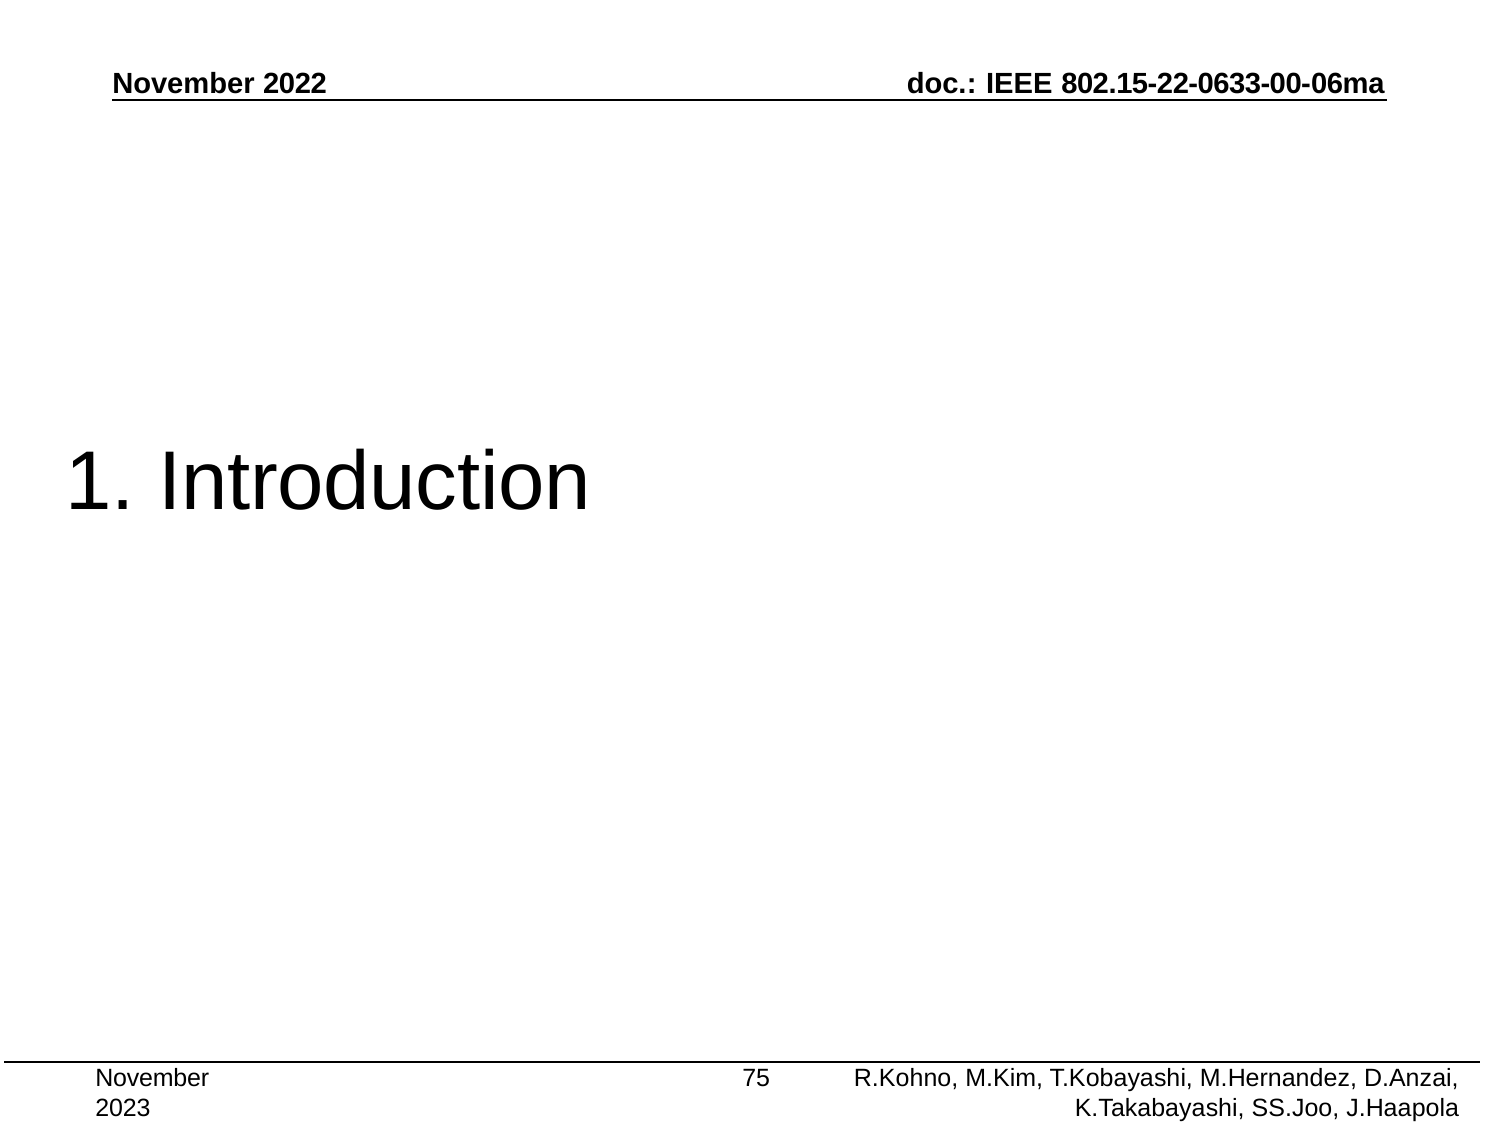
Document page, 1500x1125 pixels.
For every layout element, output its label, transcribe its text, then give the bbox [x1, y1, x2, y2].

footer R.Kohno, M.Kim, T.Kobayashi, M.Hernandez, D.Anzai, K.Takabayashi, SS.Joo, J.Haapola [853, 1061, 1461, 1125]
text_box doc.: IEEE 802.15-22-0633-00-06ma [904, 62, 1390, 100]
text_box November 2022 [110, 62, 329, 100]
slide_number 75 [718, 1061, 800, 1125]
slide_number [93, 1062, 228, 1125]
title 1. Introduction [63, 424, 1437, 615]
